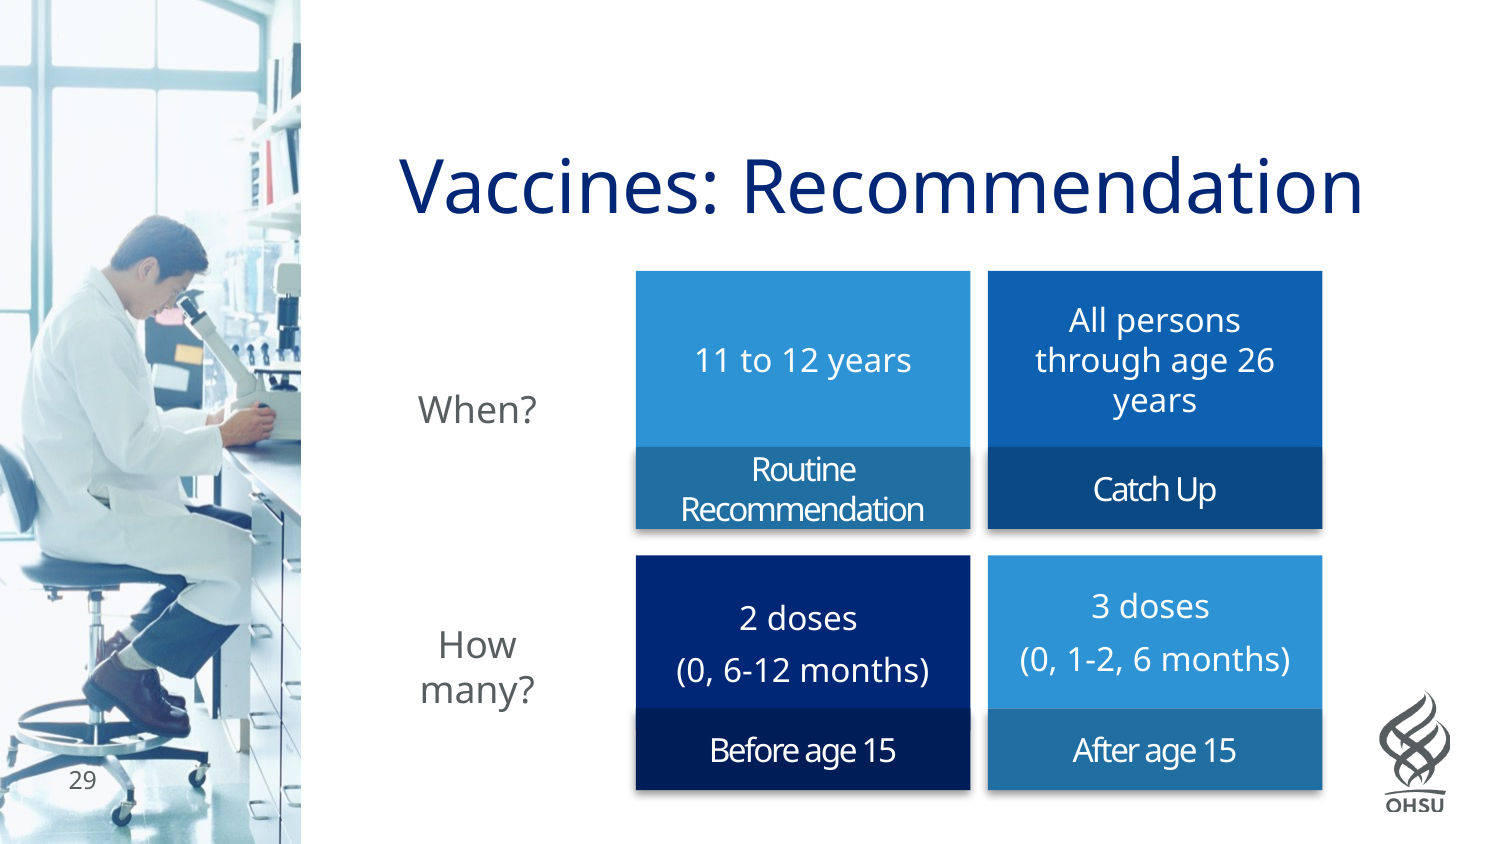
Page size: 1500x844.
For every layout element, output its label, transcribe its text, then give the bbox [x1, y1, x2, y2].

text_box How many? [398, 613, 557, 719]
text_box 2 doses (0, 6-12 months) [634, 553, 972, 706]
text_box Catch Up [986, 445, 1325, 531]
text_box Before age 15 [634, 706, 972, 792]
picture [0, 0, 302, 844]
text_box When? [403, 378, 552, 438]
text_box All persons through age 26 years [986, 269, 1325, 445]
text_box 3 doses (0, 1-2, 6 months) [986, 553, 1325, 706]
title Vaccines: Recommendation [384, 137, 1418, 230]
text_box After age 15 [986, 706, 1325, 792]
text_box 11 to 12 years [634, 269, 972, 445]
text_box Routine Recommendation [634, 445, 972, 531]
